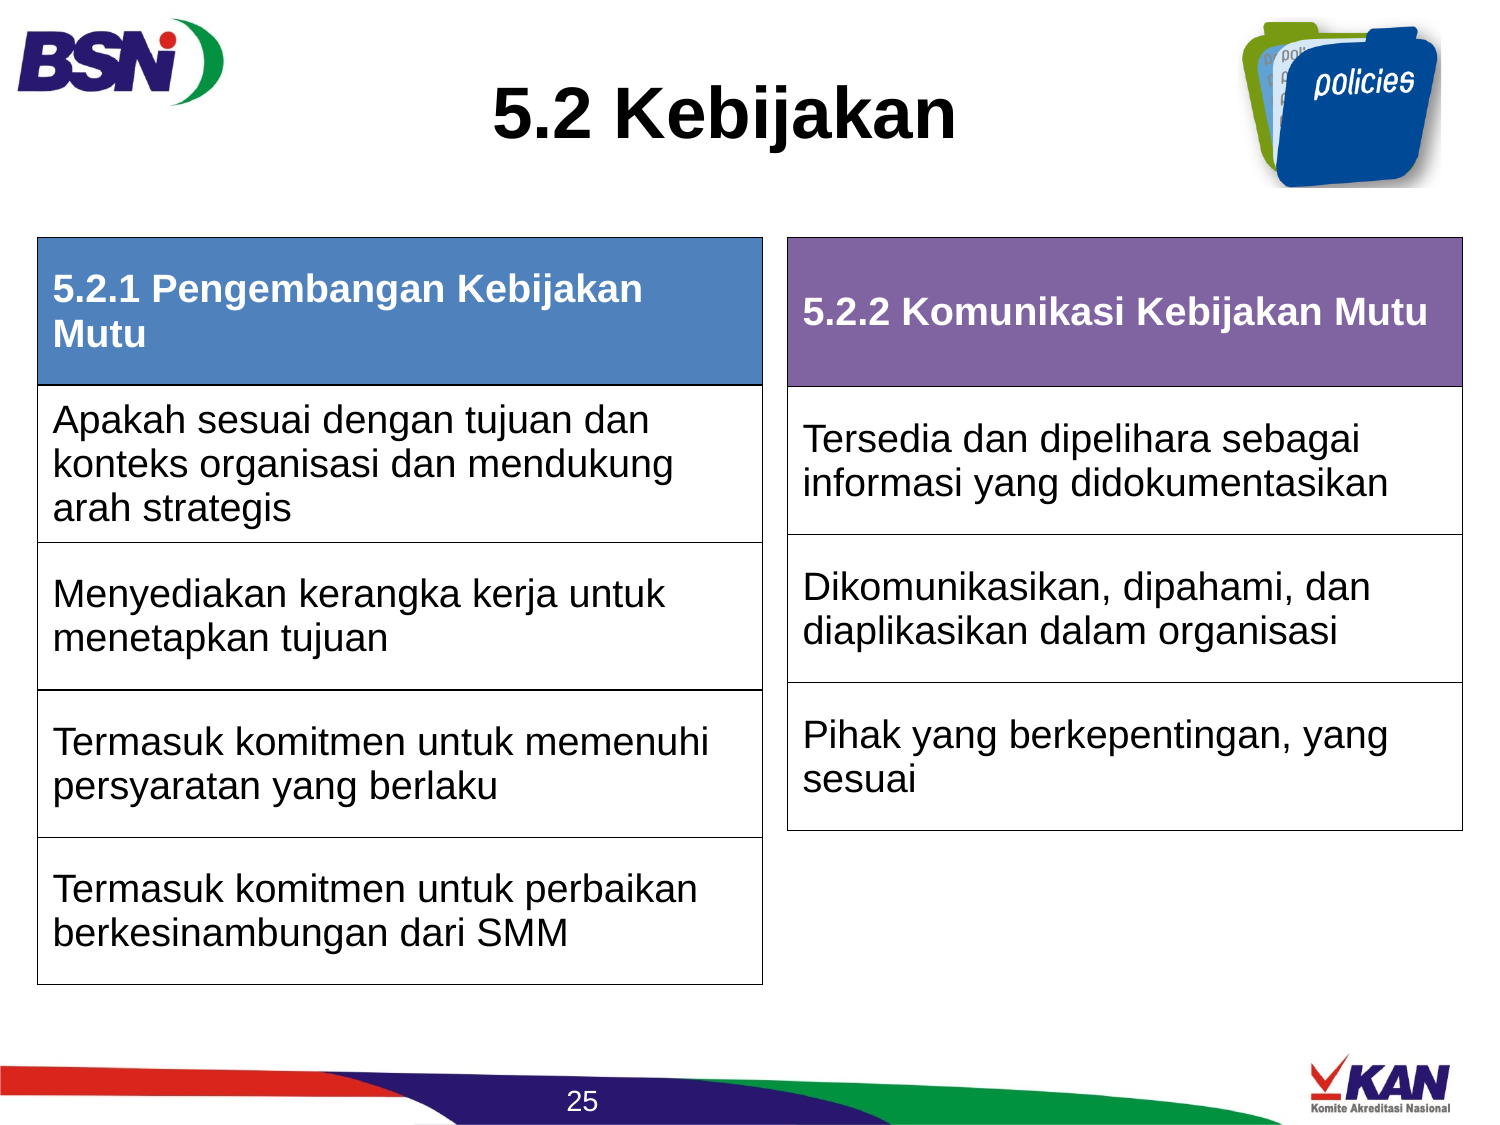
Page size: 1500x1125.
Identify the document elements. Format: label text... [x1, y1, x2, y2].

slide_number 25 [407, 1069, 758, 1125]
table_cell Termasuk komitmen untuk perbaikan berkesinambungan dari SMM [38, 838, 762, 984]
table_cell Tersedia dan dipelihara sebagai informasi yang didokumentasikan [788, 387, 1462, 534]
table_cell Menyediakan kerangka kerja untuk menetapkan tujuan [38, 543, 762, 689]
table_cell Termasuk komitmen untuk memenuhi persyaratan yang berlaku [38, 691, 762, 837]
picture [0, 0, 1500, 1125]
table_header 5.2.2 Komunikasi Kebijakan Mutu [788, 238, 1462, 386]
table_cell Pihak yang berkepentingan, yang sesuai [788, 683, 1462, 830]
table_header 5.2.1 Pengembangan Kebijakan Mutu [38, 238, 762, 384]
title 5.2 Kebijakan [49, 49, 1232, 169]
table_cell Dikomunikasikan, dipahami, dan diaplikasikan dalam organisasi [788, 535, 1462, 682]
table_cell Apakah sesuai dengan tujuan dan konteks organisasi dan mendukung arah strategis [38, 386, 762, 542]
